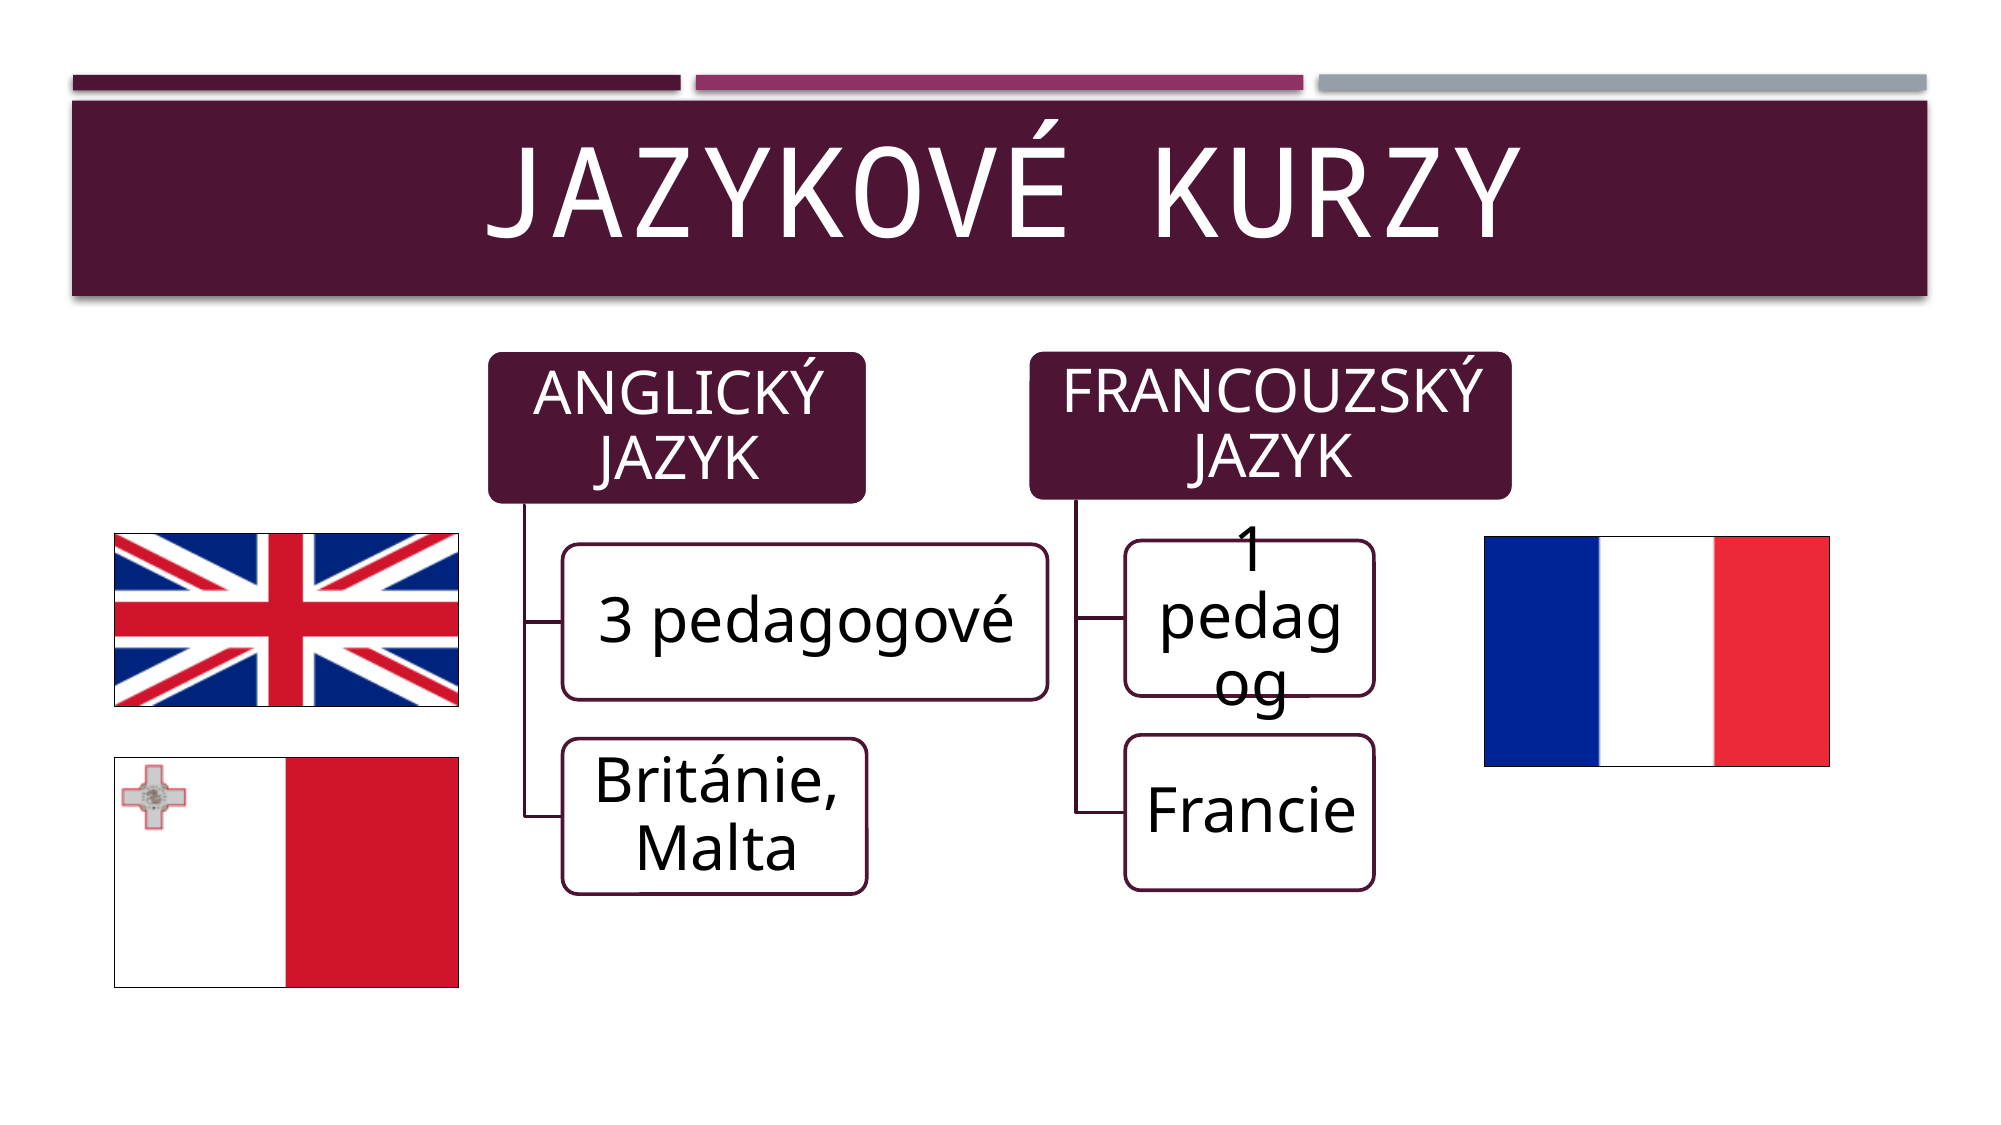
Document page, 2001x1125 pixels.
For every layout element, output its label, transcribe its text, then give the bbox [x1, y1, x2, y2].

picture [113, 533, 459, 707]
picture [113, 757, 459, 988]
picture [1484, 535, 1830, 767]
title JAZYKOVÉ KURZY [0, 100, 2000, 273]
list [341, 349, 1660, 895]
